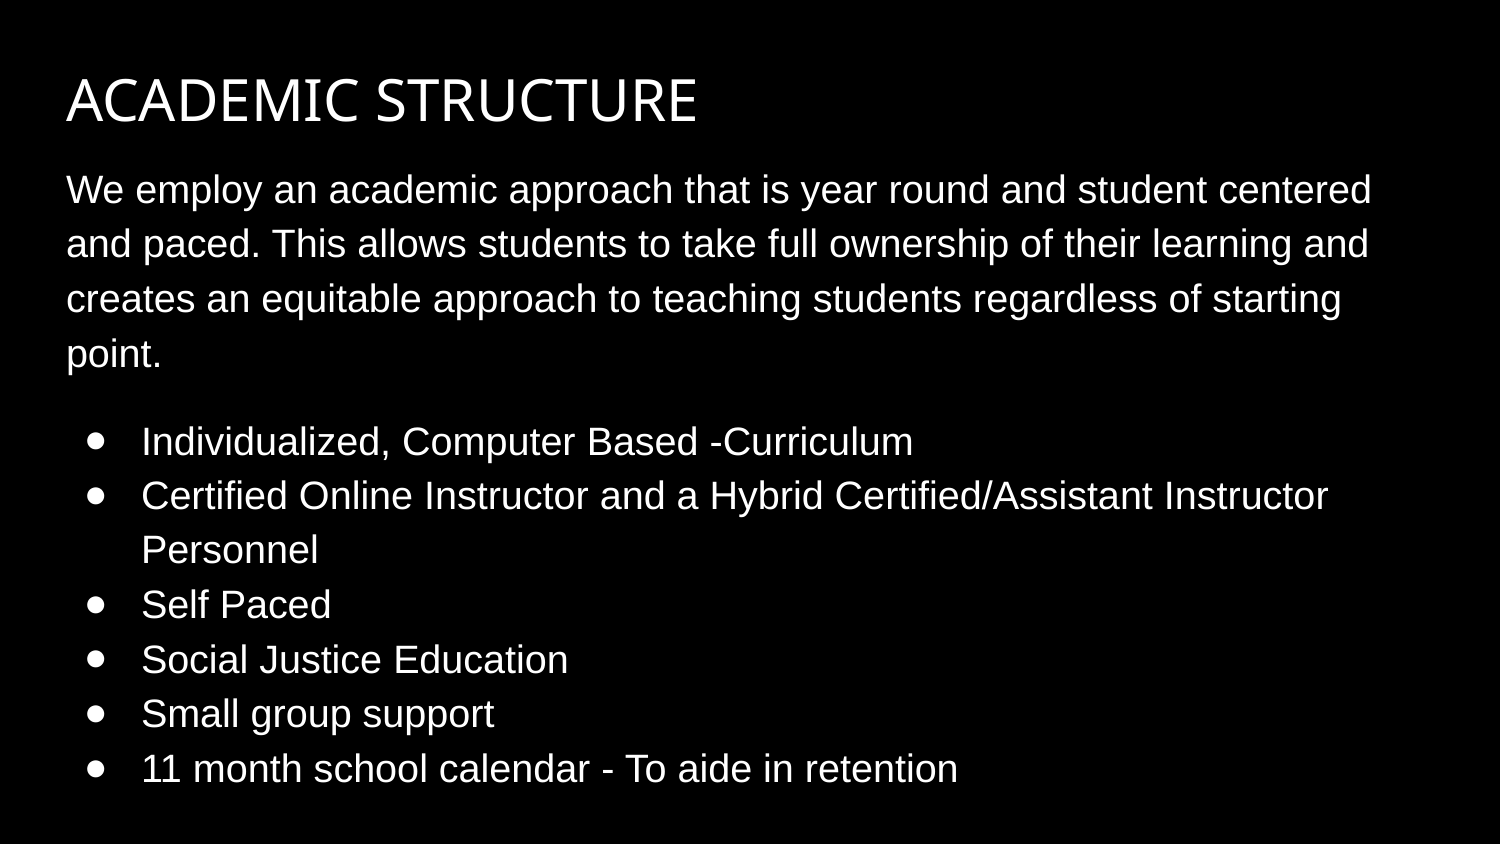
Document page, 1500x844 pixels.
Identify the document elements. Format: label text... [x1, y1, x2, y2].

list We employ an academic approach that is year round and student centered and paced. This allows students to take full ownership of their learning and creates an equitable approach to teaching students regardless of starting point. Individualized, Computer Based -Curriculum Certified Online Instructor and a Hybrid Certified/Assistant Instructor Personnel Self Paced Social Justice Education Small group support 11 month school calendar - To aide in retention [51, 141, 1449, 703]
title ACADEMIC STRUCTURE [51, 47, 1449, 141]
